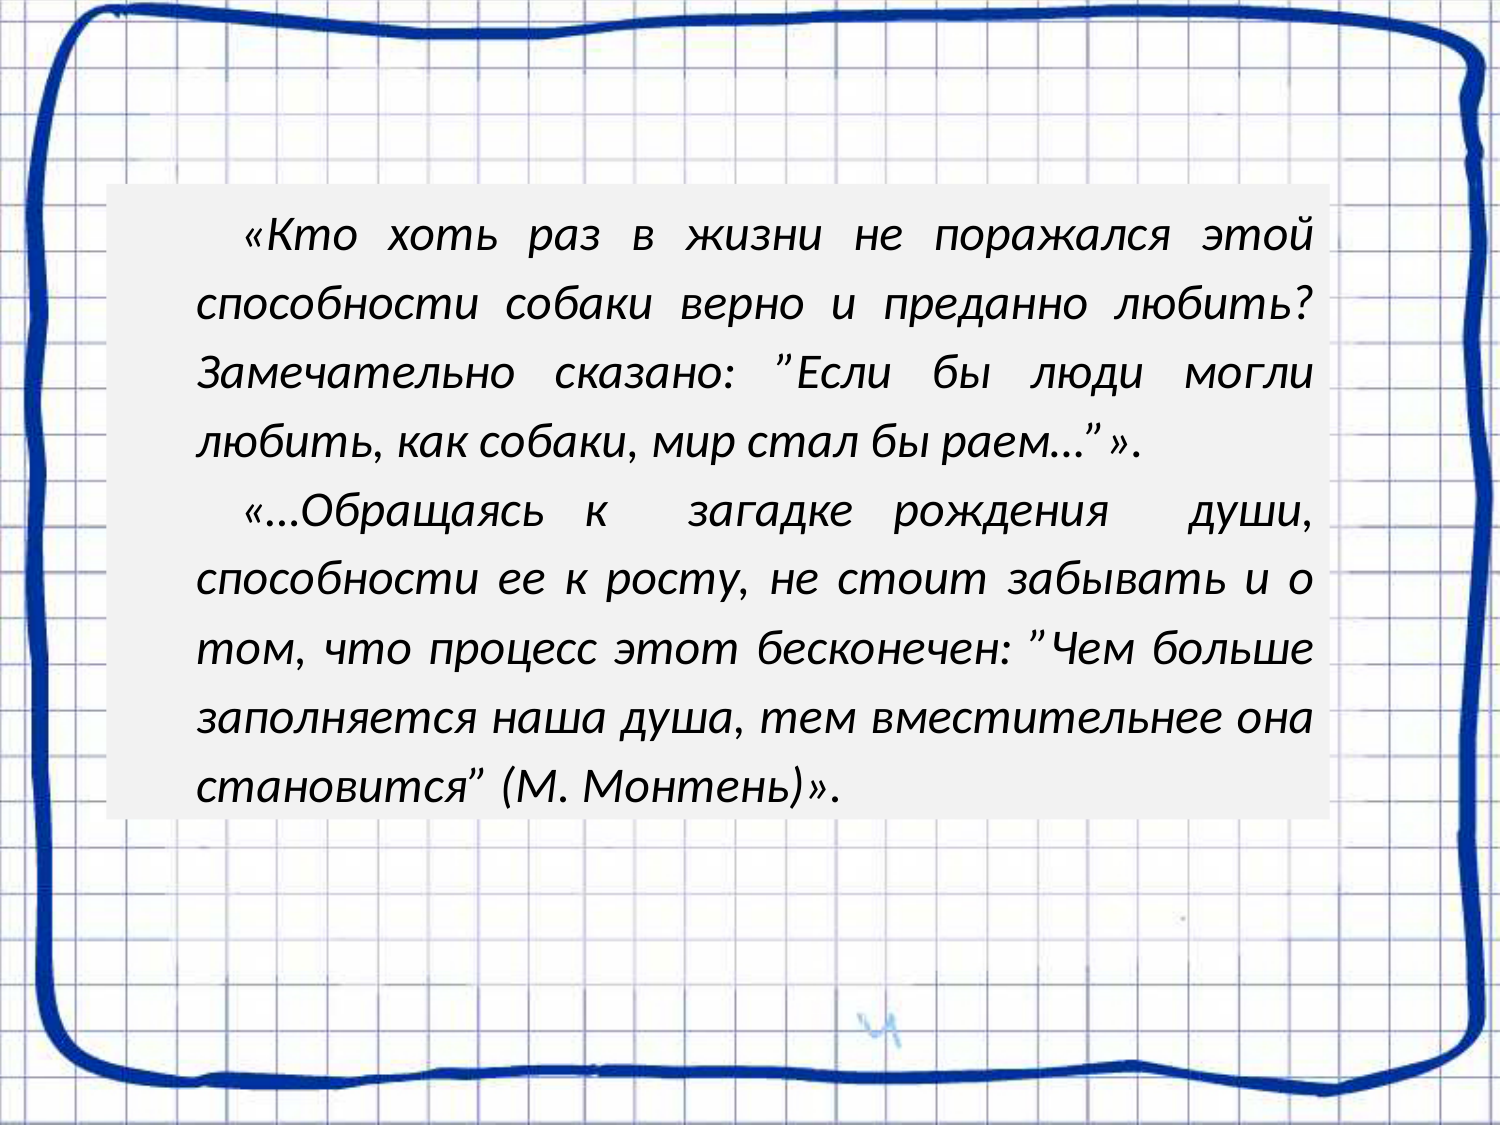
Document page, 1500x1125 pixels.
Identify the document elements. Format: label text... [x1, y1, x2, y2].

text_box «Кто хоть раз в жизни не поражался этой способности собаки верно и преданно любить? Замечательно сказано: ”Если бы люди могли любить, как собаки, мир стал бы раем…”». «…Обращаясь к загадке рождения души, способности ее к росту, не стоит забывать и о том, что процесс этот бесконечен: ”Чем больше заполняется наша душа, тем вместительнее она становится” (М. Монтень)». [106, 183, 1330, 820]
picture [0, 0, 1500, 1125]
